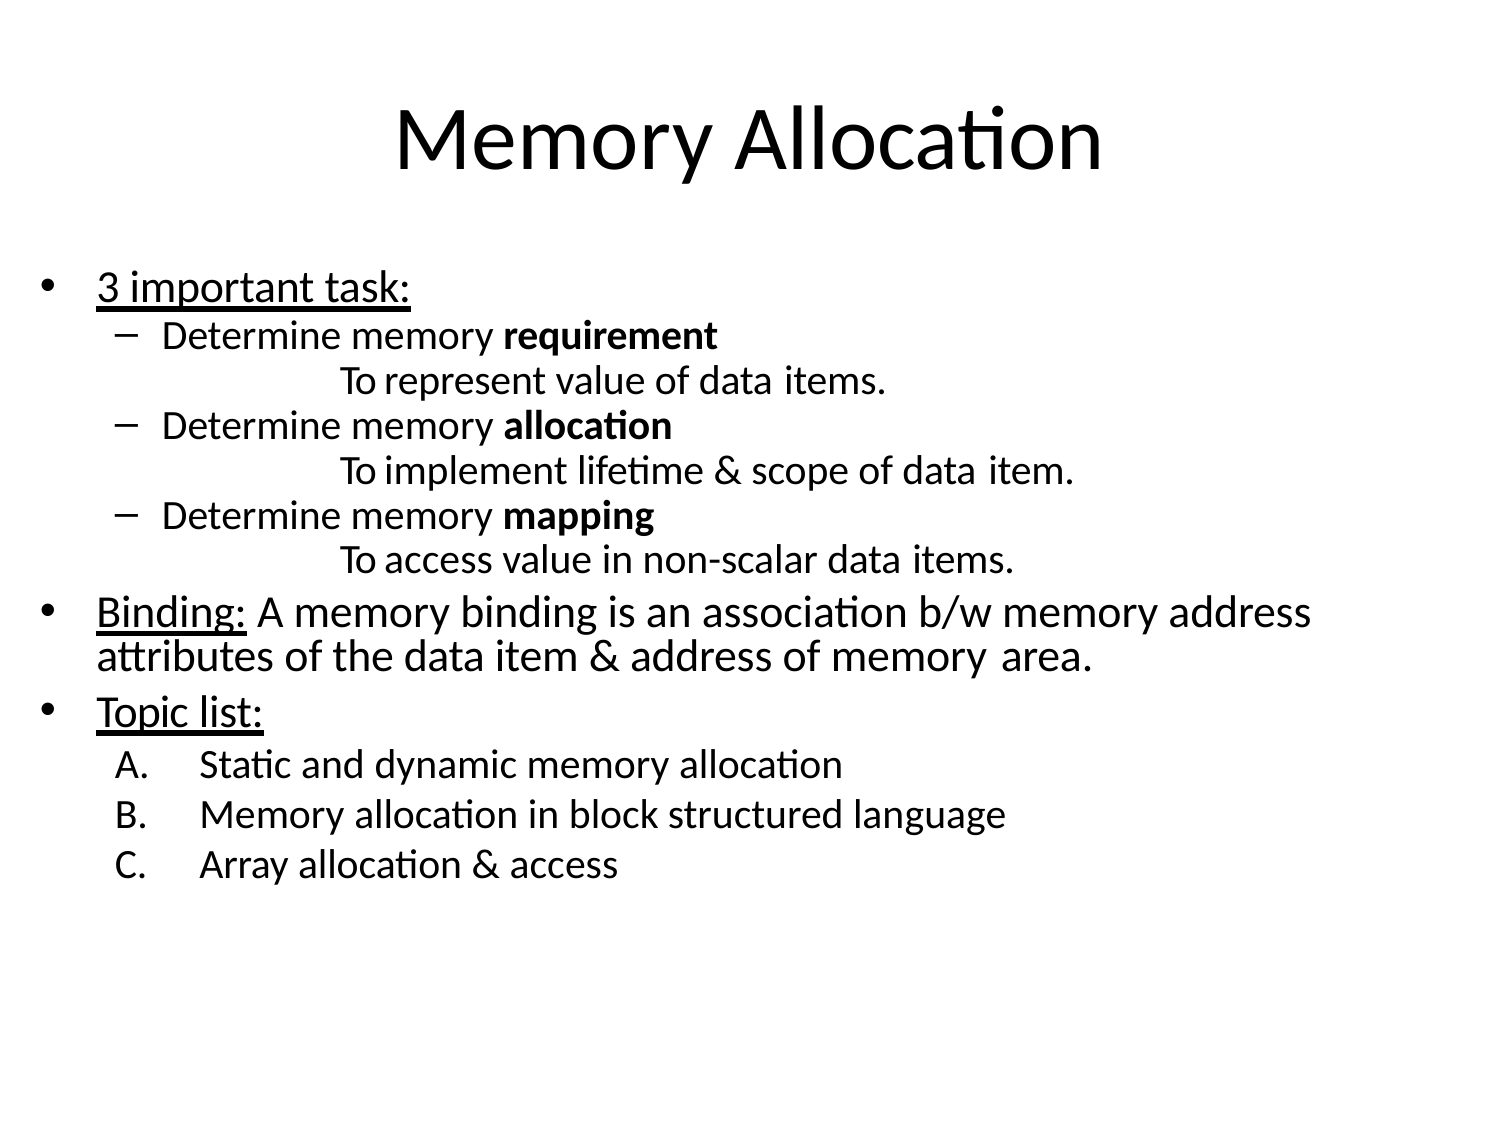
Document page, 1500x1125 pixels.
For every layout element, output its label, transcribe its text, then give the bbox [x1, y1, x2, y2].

title Memory Allocation [391, 75, 1109, 255]
text_box 3 important task: Determine memory requirement To represent value of data items. Determine memory allocation To implement lifetime & scope of data item. Determine memory mapping To access value in non-scalar data items. Binding: A memory binding is an association b/w memory address attributes of the data item & address of memory area. Topic list: Static and dynamic memory allocation Memory allocation in block structured language Array allocation & access [37, 255, 1323, 887]
